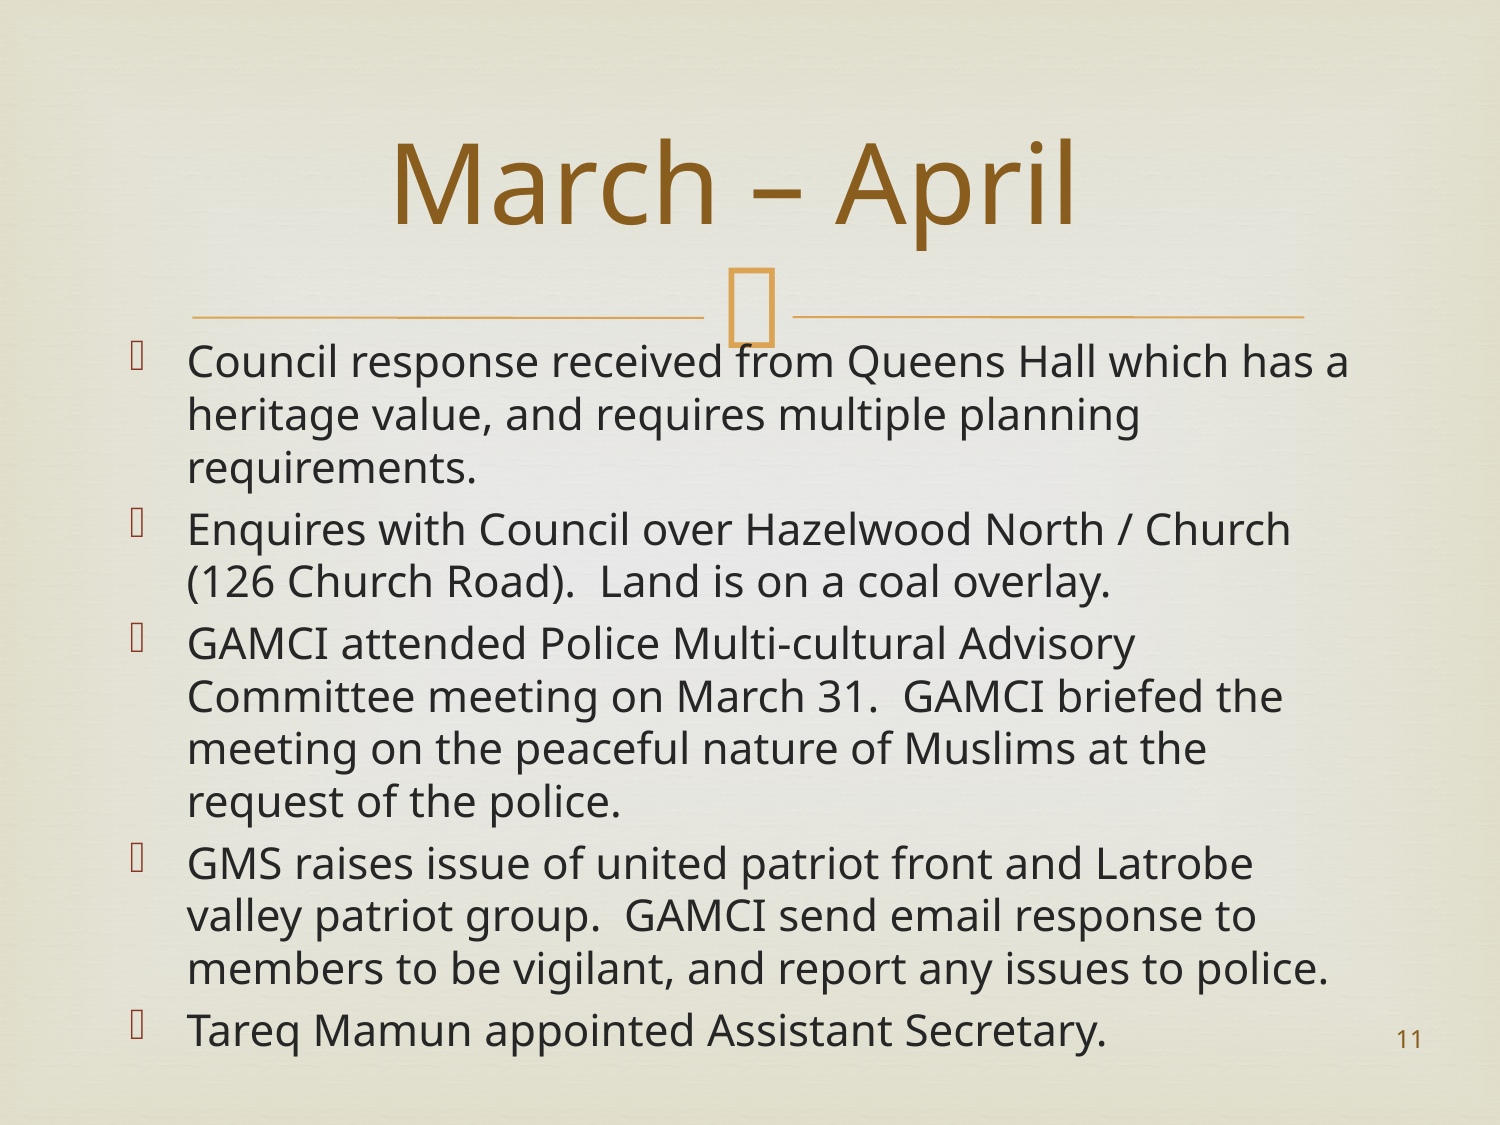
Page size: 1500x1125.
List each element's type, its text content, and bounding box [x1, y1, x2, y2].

list Council response received from Queens Hall which has a heritage value, and requires multiple planning requirements. Enquires with Council over Hazelwood North / Church (126 Church Road). Land is on a coal overlay. GAMCI attended Police Multi-cultural Advisory Committee meeting on March 31. GAMCI briefed the meeting on the peaceful nature of Muslims at the request of the police. GMS raises issue of united patriot front and Latrobe valley patriot group. GAMCI send email response to members to be vigilant, and report any issues to police. Tareq Mamun appointed Assistant Secretary. [114, 326, 1386, 1071]
title March – April [112, 93, 1386, 267]
slide_number 11 [1089, 1010, 1440, 1071]
